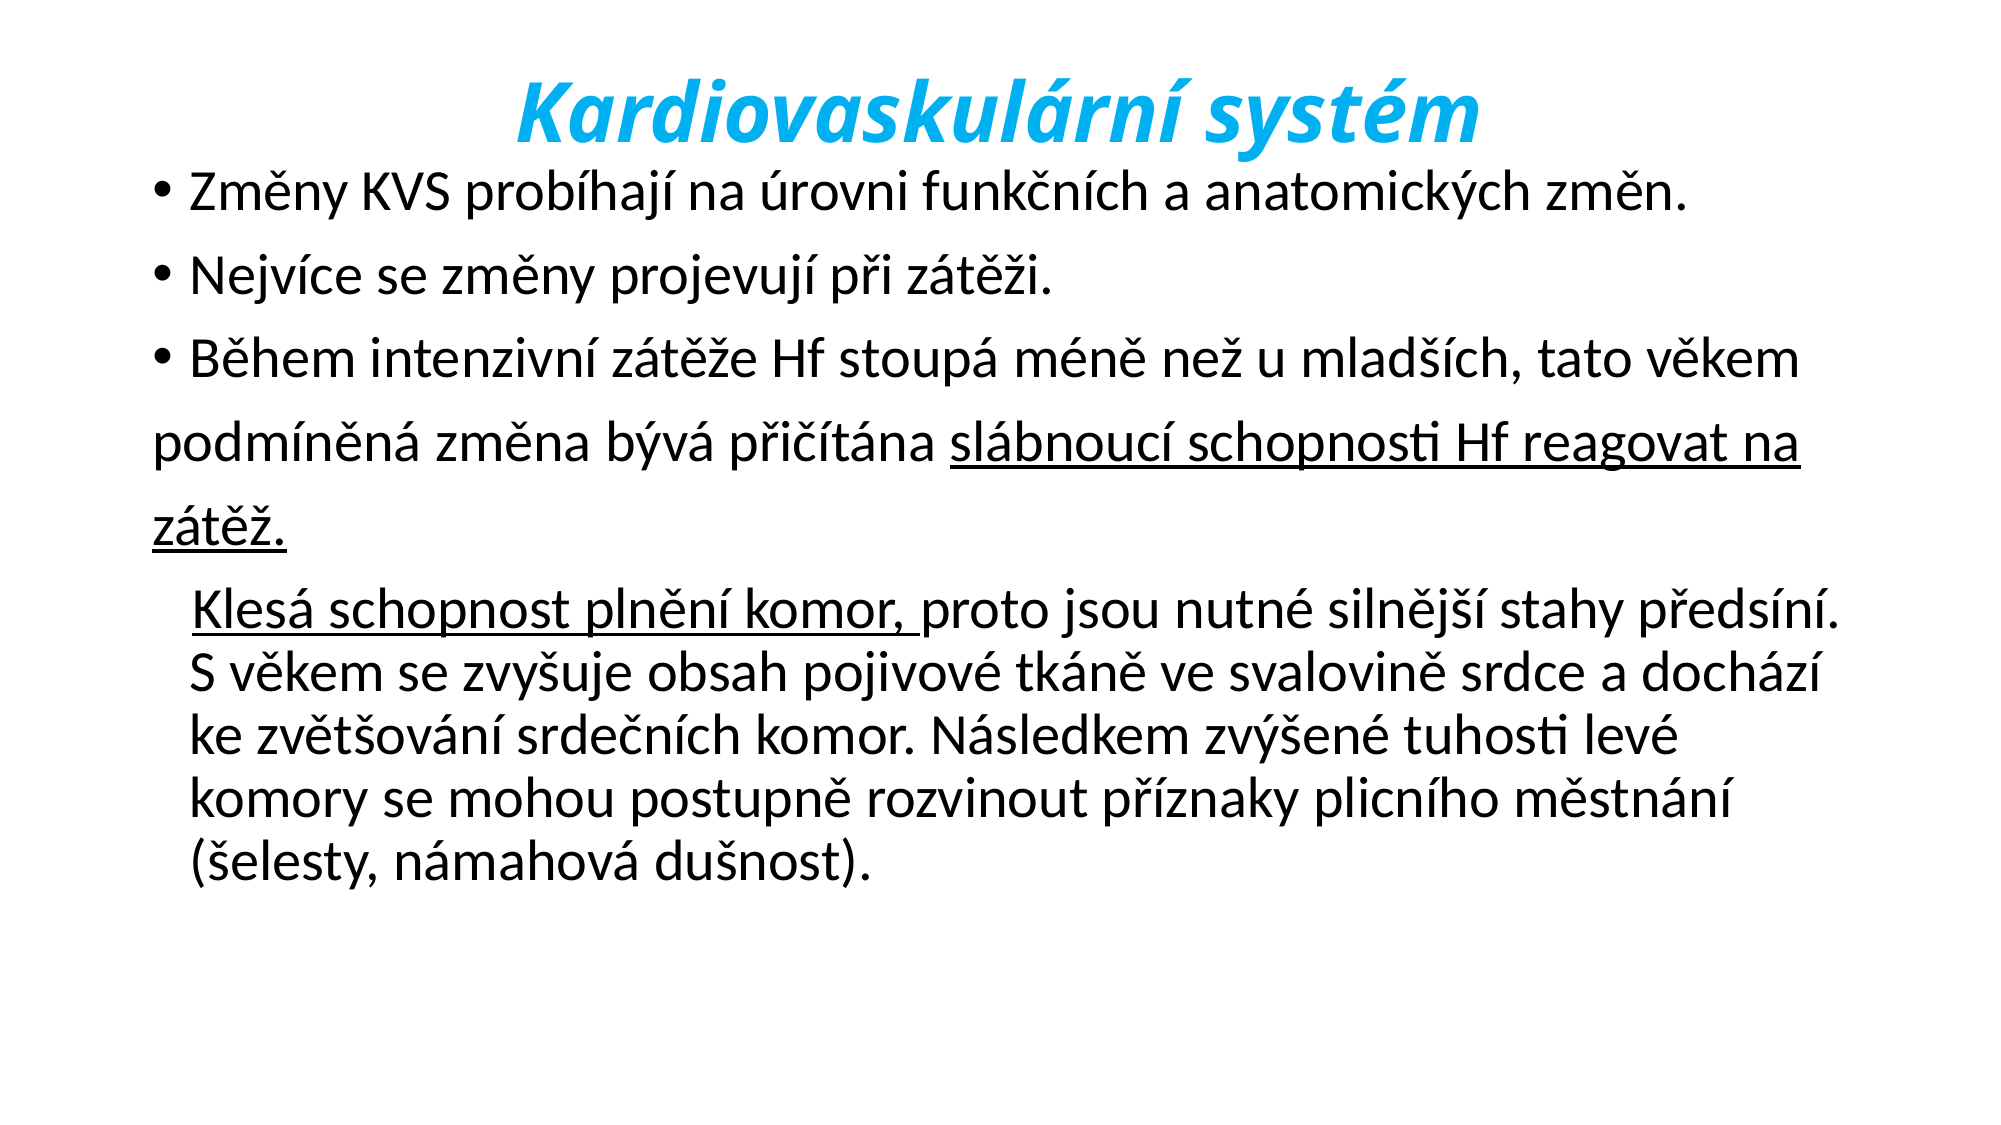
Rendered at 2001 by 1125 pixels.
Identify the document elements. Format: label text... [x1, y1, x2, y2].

list Změny KVS probíhají na úrovni funkčních a anatomických změn. Nejvíce se změny projevují při zátěži. Během intenzivní zátěže Hf stoupá méně než u mladších, tato věkem podmíněná změna bývá přičítána slábnoucí schopnosti Hf reagovat na zátěž. Klesá schopnost plnění komor, proto jsou nutné silnější stahy předsíní. S věkem se zvyšuje obsah pojivové tkáně ve svalovině srdce a dochází ke zvětšování srdečních komor. Následkem zvýšené tuhosti levé komory se mohou postupně rozvinout příznaky plicního městnání (šelesty, námahová dušnost). [137, 152, 1863, 1014]
title Kardiovaskulární systém [137, 59, 1863, 152]
